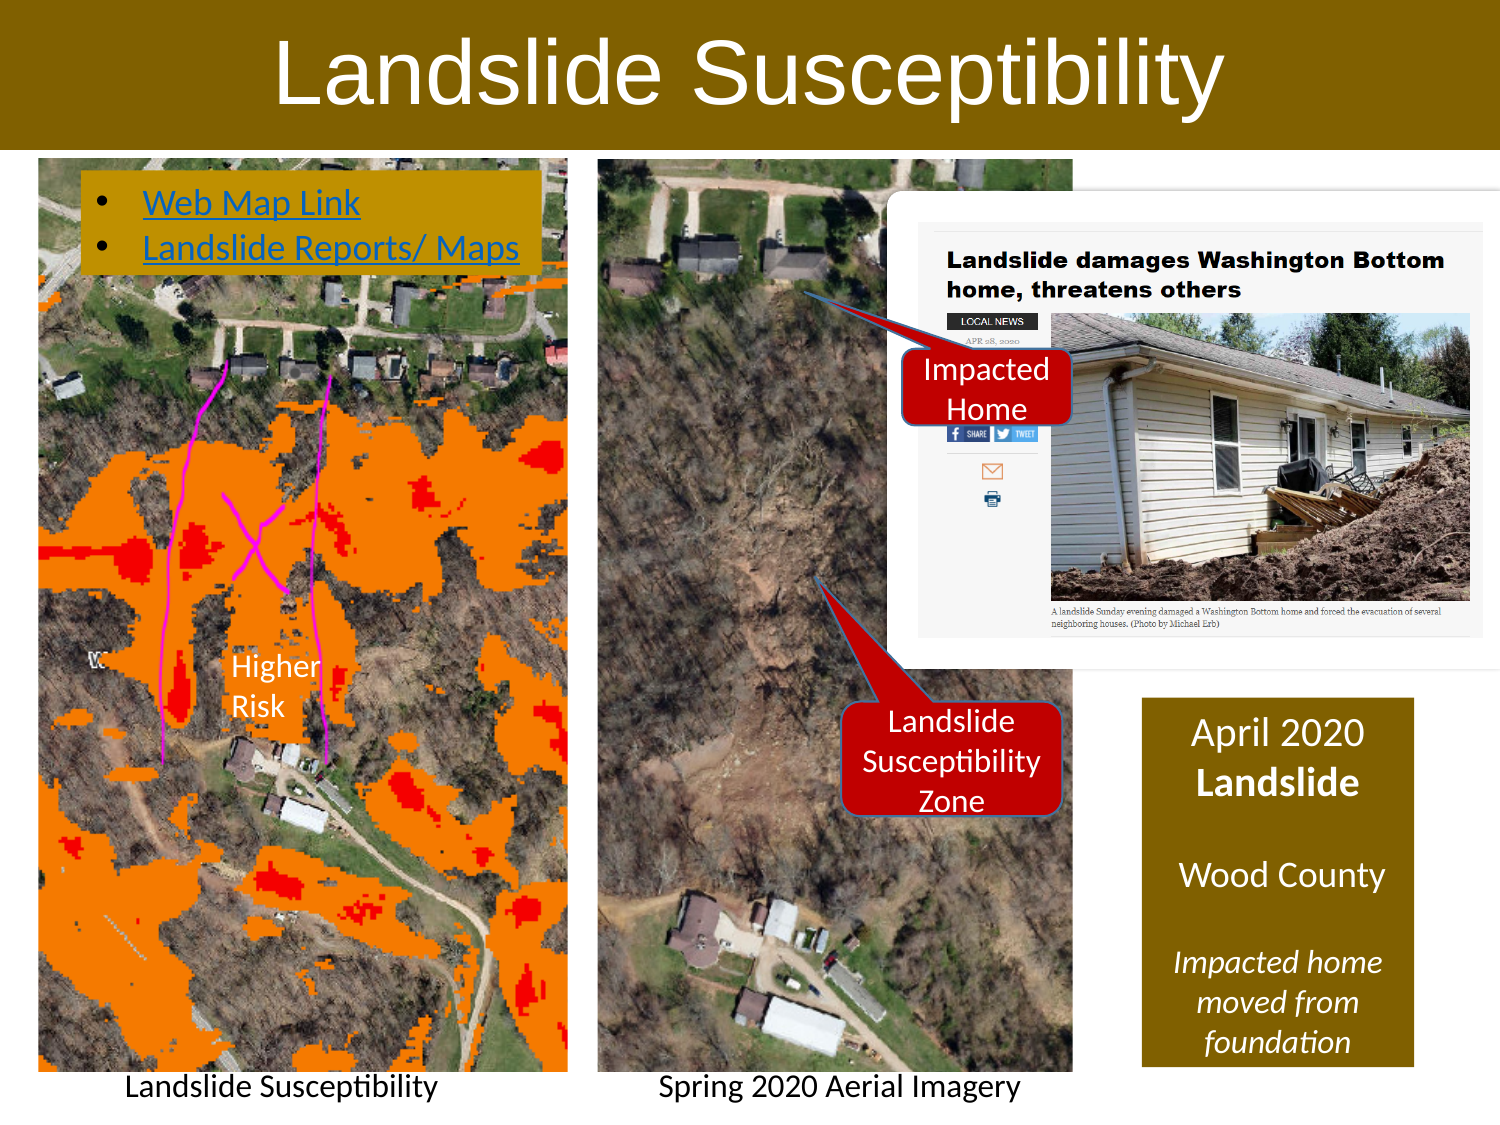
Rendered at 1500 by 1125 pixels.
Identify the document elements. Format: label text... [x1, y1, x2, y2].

picture [597, 159, 1484, 1072]
text_box Spring 2020 Aerial Imagery [643, 1072, 1039, 1112]
text_box Landslide Susceptibility [0, 0, 1500, 150]
text_box Landslide Susceptibility [109, 1072, 496, 1112]
text_box April 2020 Landslide Wood County Impacted home moved from foundation [1141, 697, 1415, 1068]
picture [38, 158, 568, 1072]
